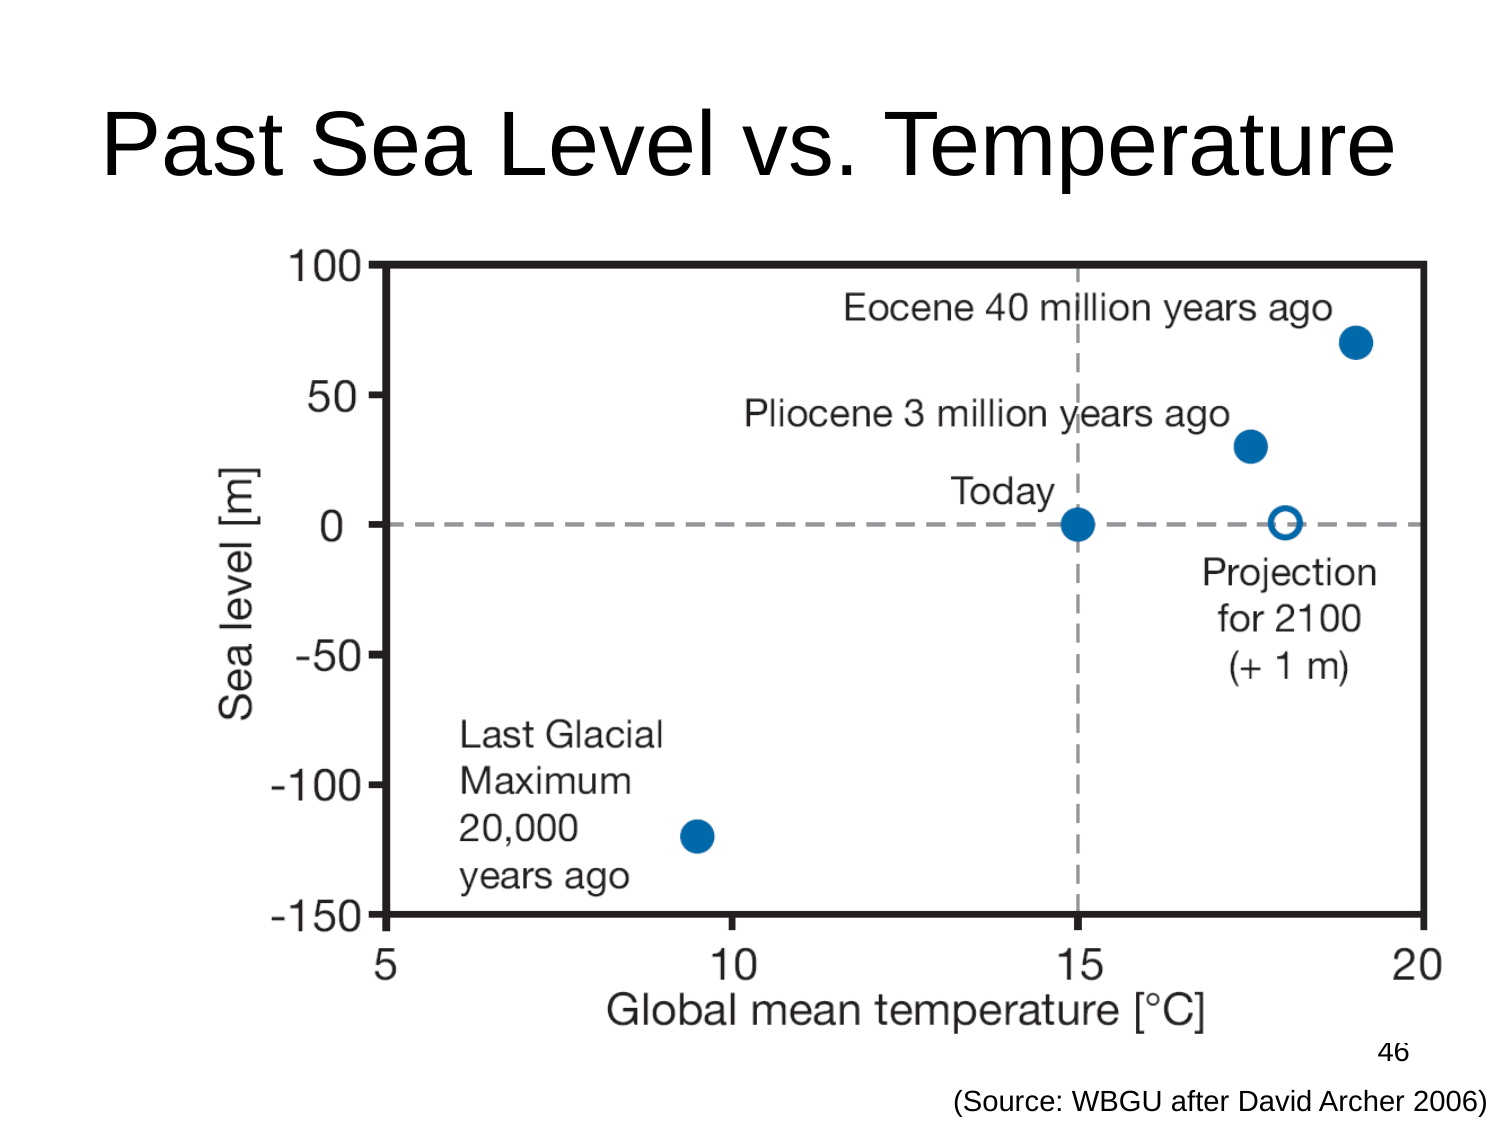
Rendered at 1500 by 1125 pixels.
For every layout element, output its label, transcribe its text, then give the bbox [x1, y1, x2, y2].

title Past Sea Level vs. Temperature [74, 44, 1426, 233]
slide_number 46 [1074, 1051, 1426, 1075]
text_box (Source: WBGU after David Archer 2006) [938, 1075, 1500, 1125]
picture [186, 236, 1460, 1043]
